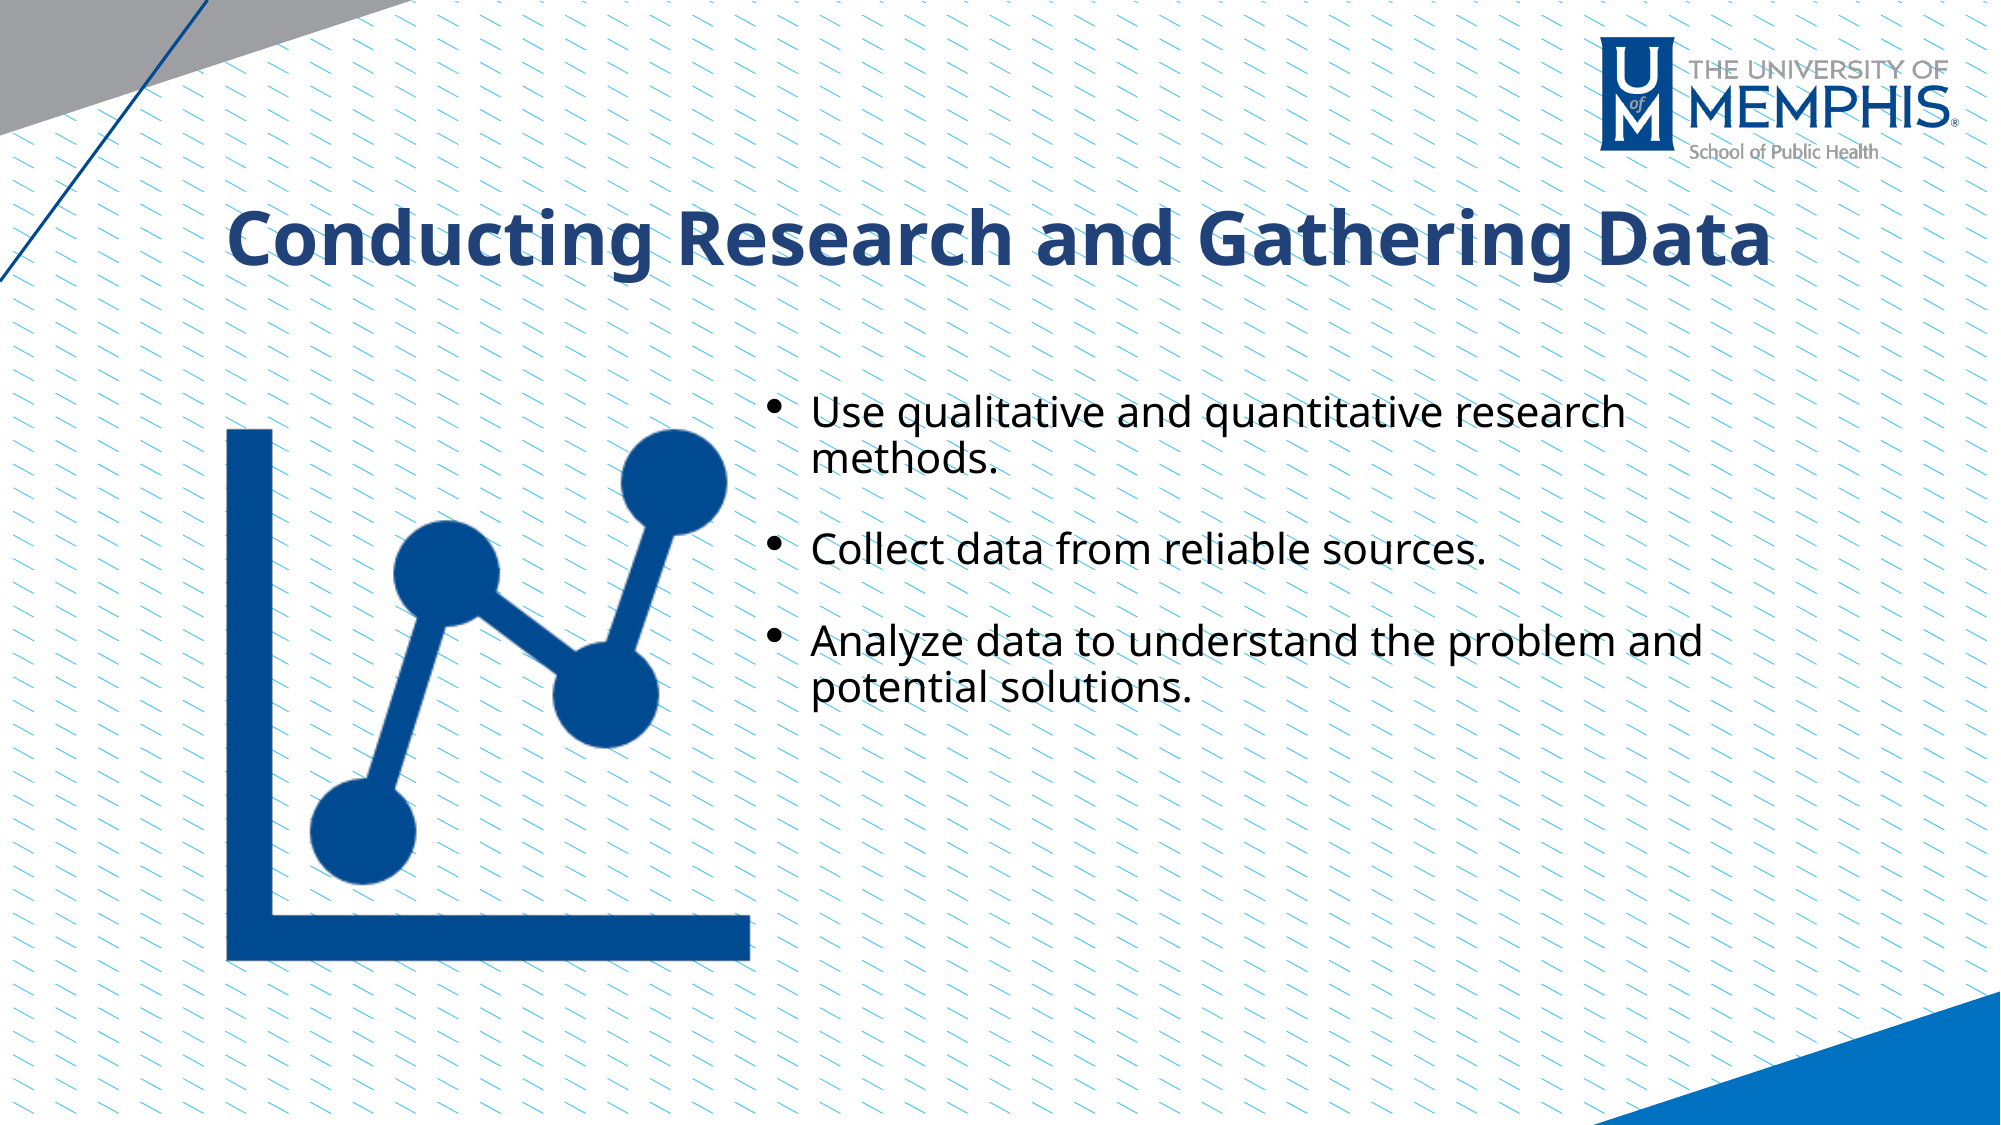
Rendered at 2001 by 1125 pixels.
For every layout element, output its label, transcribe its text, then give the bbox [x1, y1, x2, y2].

picture [1568, 17, 2000, 222]
picture [120, 331, 849, 1060]
text_box Conducting Research and Gathering Data [187, 154, 1812, 290]
text_box [1589, 990, 2000, 1125]
text_box Use qualitative and quantitative research methods. Collect data from reliable sources. Analyze data to understand the problem and potential solutions. [849, 383, 1808, 721]
text_box [208, 0, 414, 69]
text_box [0, 0, 208, 282]
